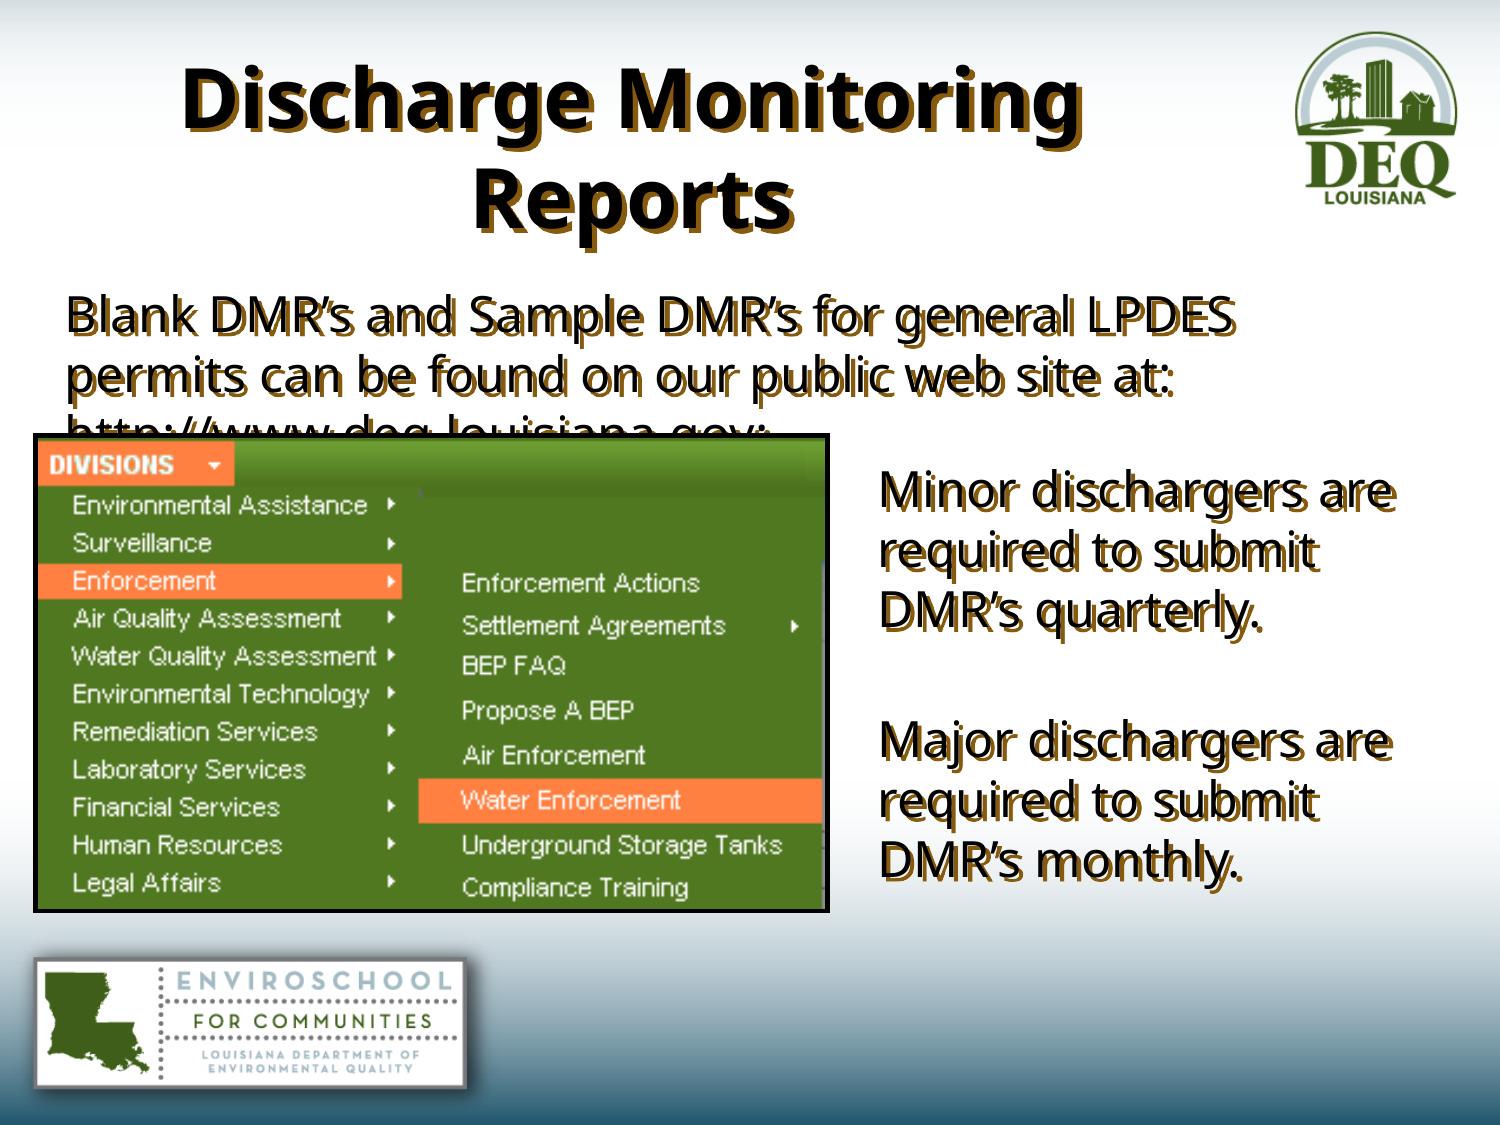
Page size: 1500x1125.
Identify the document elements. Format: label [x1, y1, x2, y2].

picture [37, 437, 826, 910]
list [0, 0, 1500, 1125]
